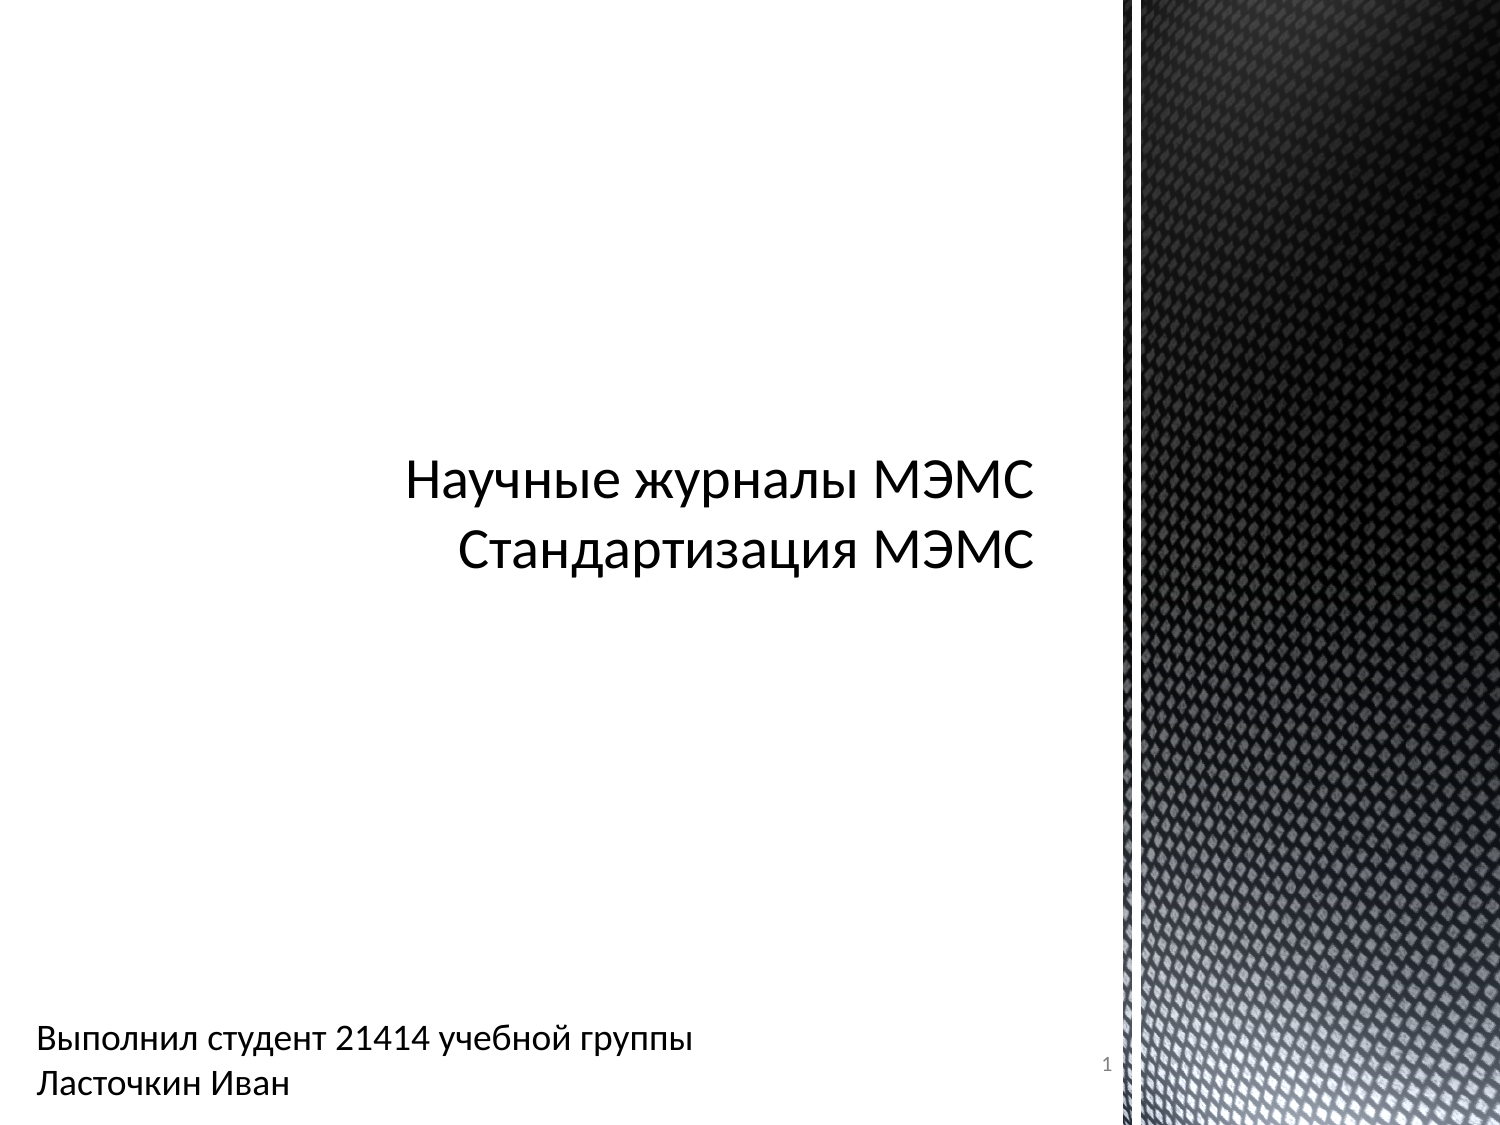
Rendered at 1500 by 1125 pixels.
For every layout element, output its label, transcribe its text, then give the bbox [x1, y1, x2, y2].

picture [1123, 0, 1500, 1125]
slide_number 1 [1052, 1050, 1128, 1075]
title Научные журналы МЭМС Стандартизация МЭМС [242, 237, 1050, 588]
text_box Выполнил студент 21414 учебной группы Ласточкин Иван [21, 1005, 710, 1111]
